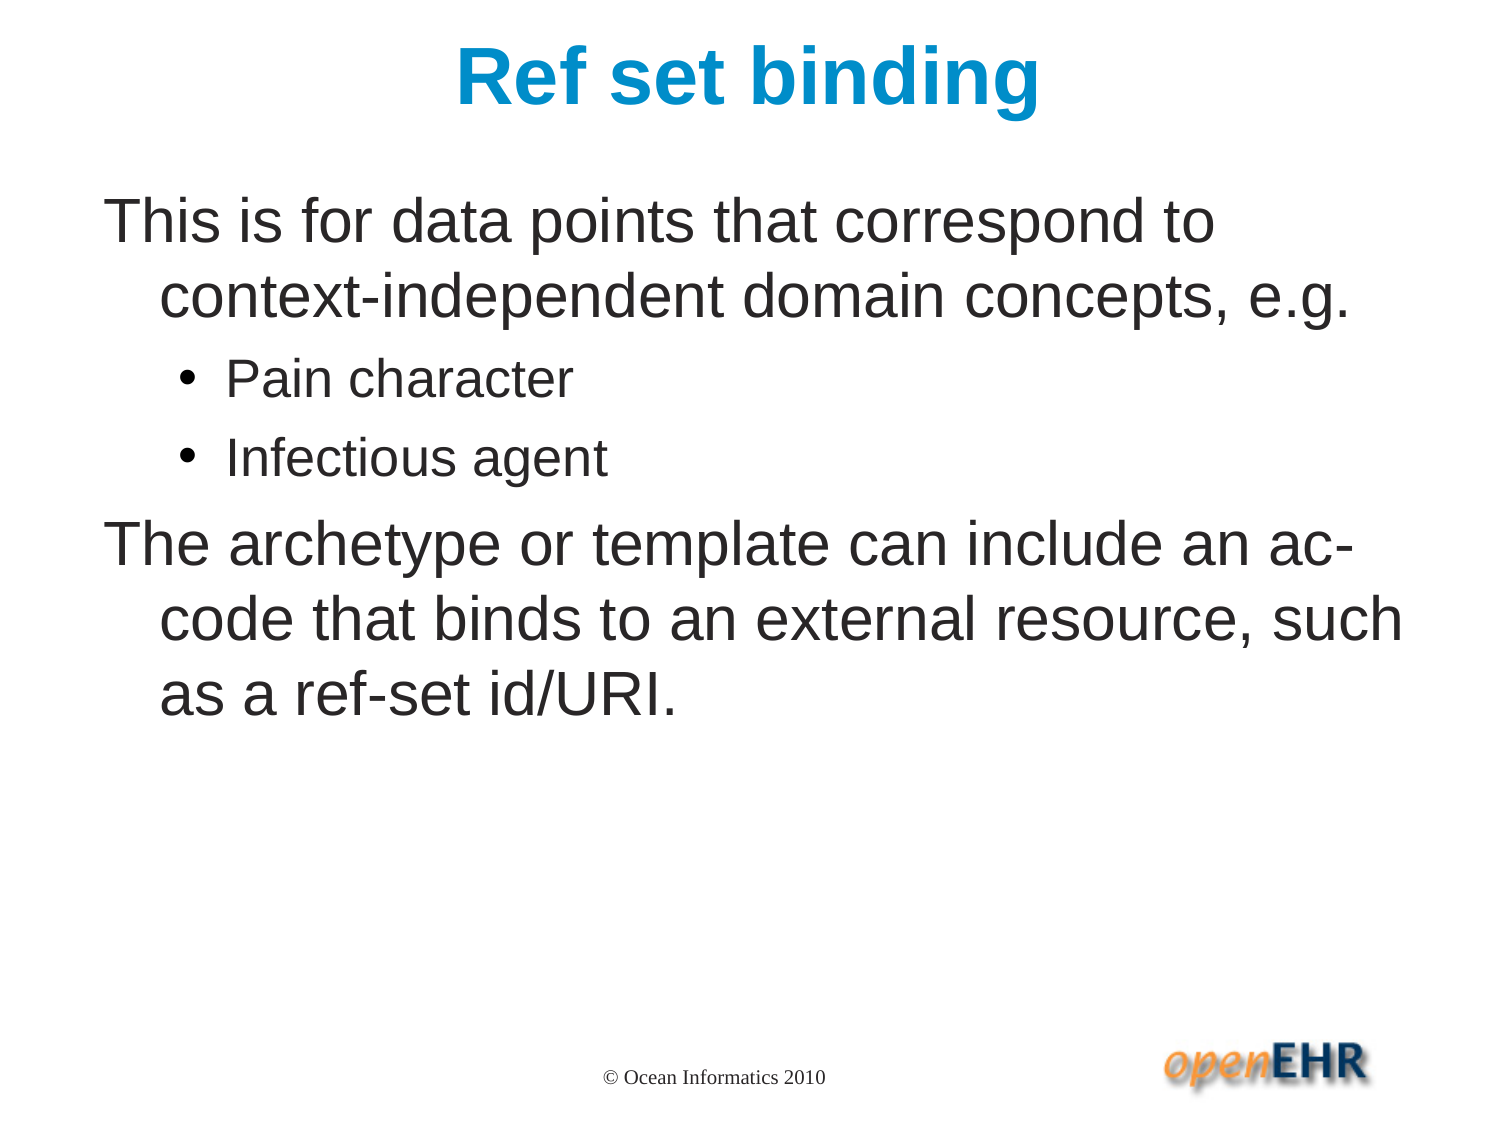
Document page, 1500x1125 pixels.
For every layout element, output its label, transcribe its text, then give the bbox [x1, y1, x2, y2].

title Ref set binding [74, 6, 1423, 137]
picture [1151, 1027, 1386, 1106]
list This is for data points that correspond to context-independent domain concepts, e.g. Pain character Infectious agent The archetype or template can include an ac-code that binds to an external resource, such as a ref-set id/URI. [88, 172, 1425, 1006]
